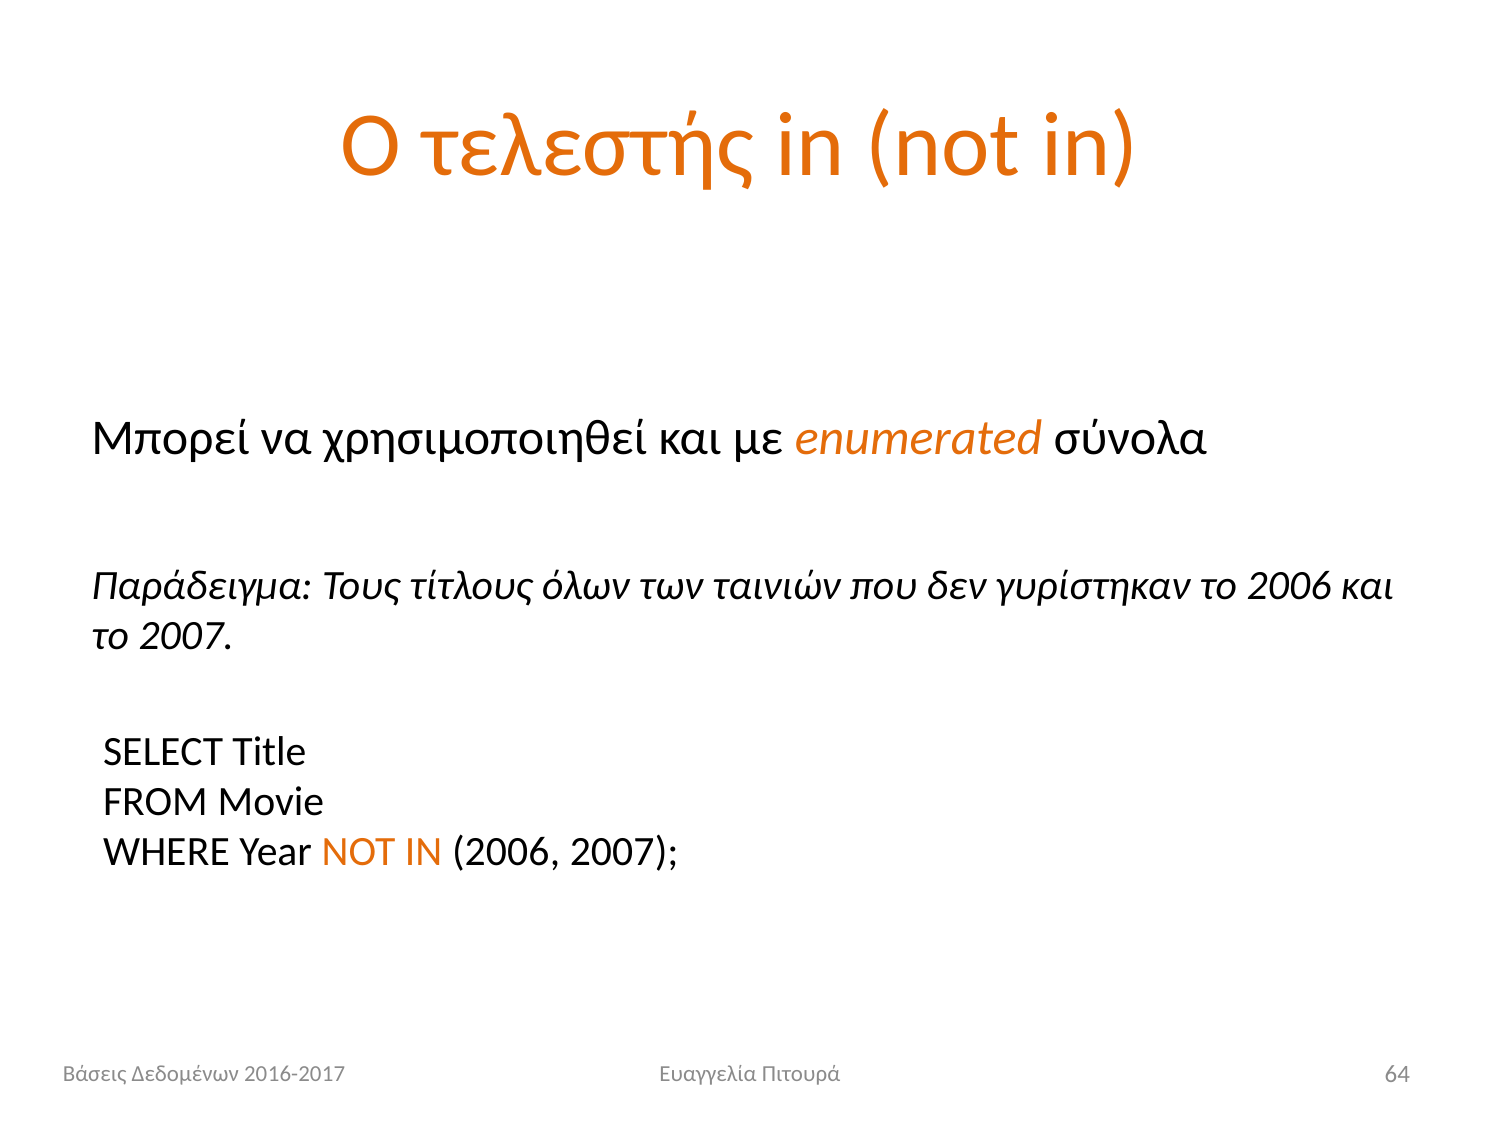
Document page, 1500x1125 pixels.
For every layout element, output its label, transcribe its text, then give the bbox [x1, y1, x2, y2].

text_box Βάσεις Δεδομένων 2016-2017 [47, 1042, 398, 1103]
text_box SELECT Title FROM Movie WHERE Year NOT IN (2006, 2007); [88, 716, 1451, 881]
footer Ευαγγελία Πιτουρά [512, 1042, 988, 1103]
text_box Μπορεί να χρησιμοποιηθεί και με enumerated σύνολα [76, 397, 1440, 472]
text_box Παράδειγμα: Τους τίτλους όλων των ταινιών που δεν γυρίστηκαν το 2006 και το 2007. [76, 550, 1440, 666]
slide_number 64 [1074, 1042, 1425, 1103]
title Ο τελεστής in (not in) [75, 45, 1425, 233]
